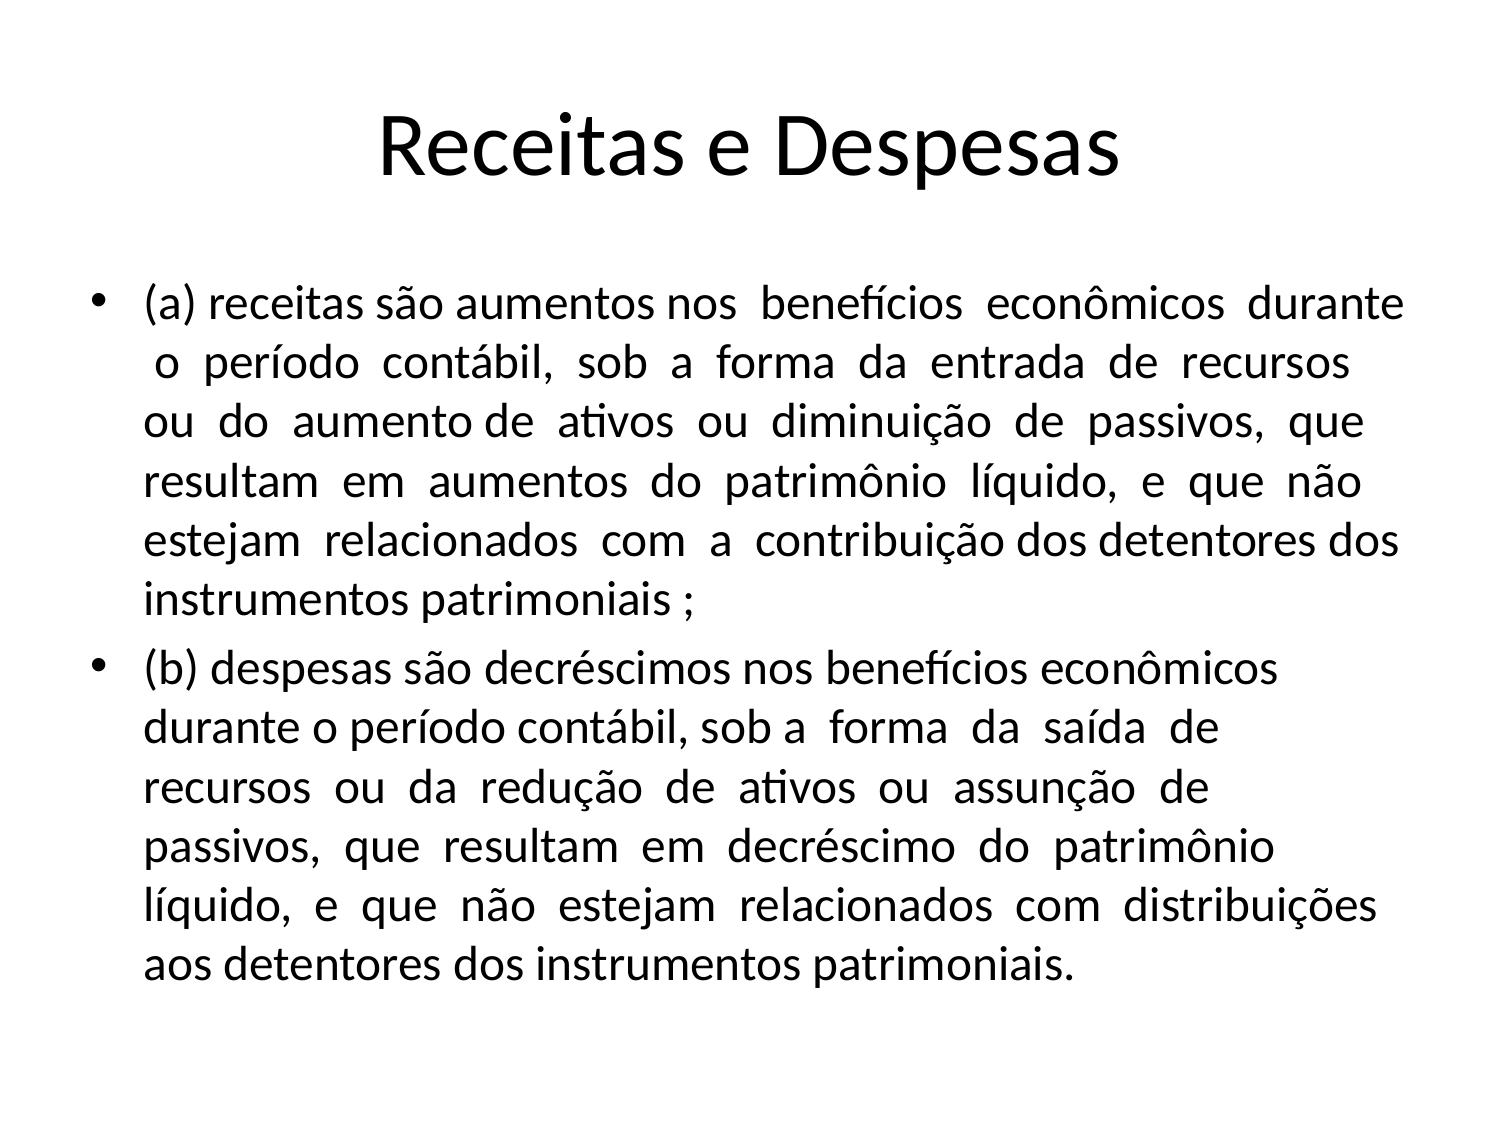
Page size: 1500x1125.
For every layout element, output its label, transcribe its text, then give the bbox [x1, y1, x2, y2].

list (a) receitas são aumentos nos benefícios econômicos durante o período contábil, sob a forma da entrada de recursos ou do aumento de ativos ou diminuição de passivos, que resultam em aumentos do patrimônio líquido, e que não estejam relacionados com a contribuição dos detentores dos instrumentos patrimoniais ; (b) despesas são decréscimos nos benefícios econômicos durante o período contábil, sob a forma da saída de recursos ou da redução de ativos ou assunção de passivos, que resultam em decréscimo do patrimônio líquido, e que não estejam relacionados com distribuições aos detentores dos instrumentos patrimoniais. [75, 262, 1425, 1005]
title Receitas e Despesas [75, 45, 1425, 233]
